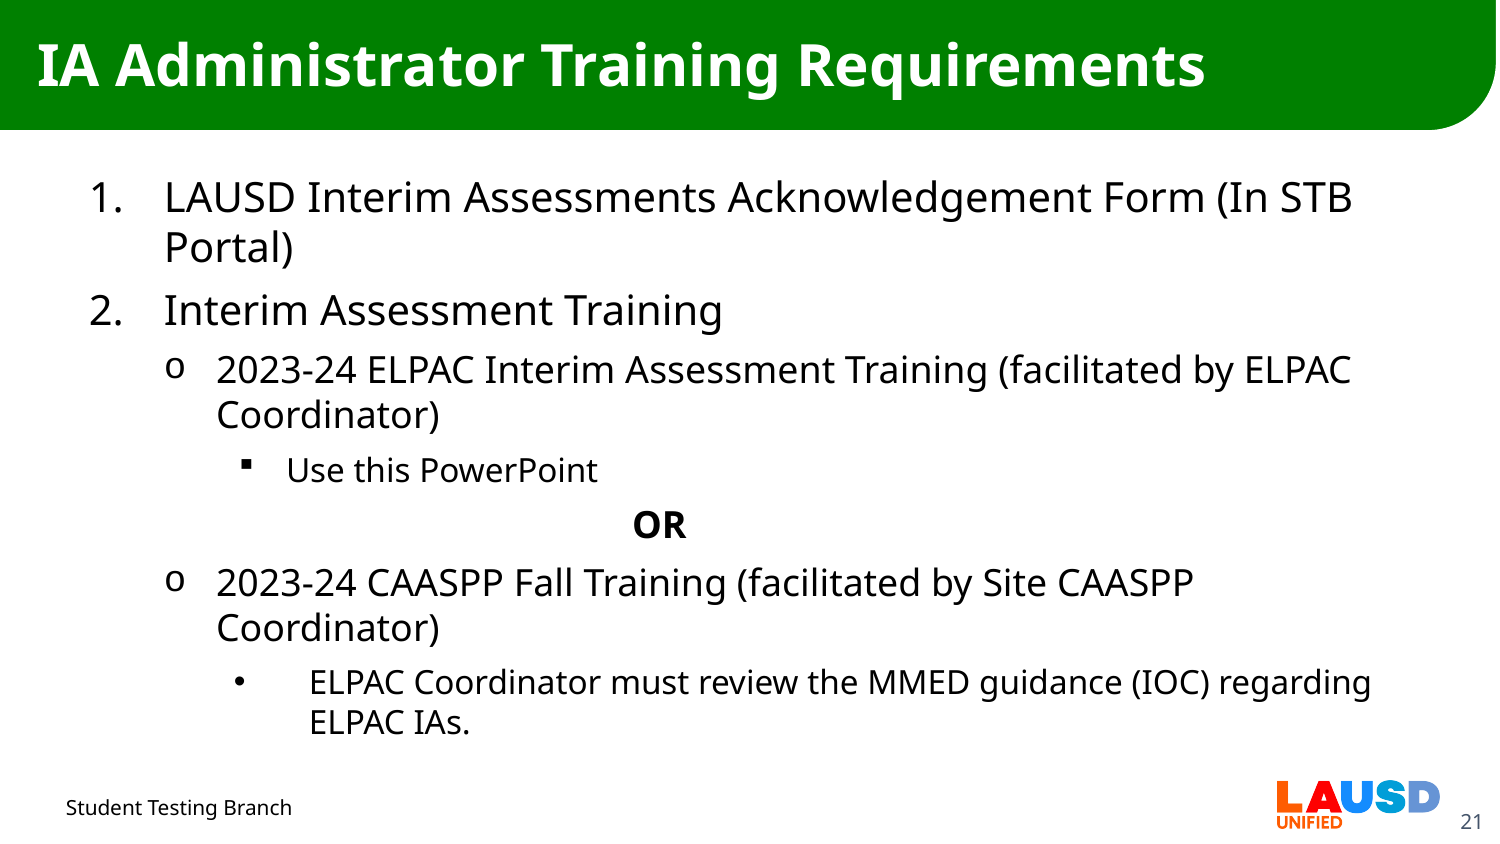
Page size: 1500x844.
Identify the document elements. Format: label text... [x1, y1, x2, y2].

title IA Administrator Training Requirements [6, 0, 1351, 127]
list LAUSD Interim Assessments Acknowledgement Form (In STB Portal) Interim Assessment Training 2023-24 ELPAC Interim Assessment Training (facilitated by ELPAC Coordinator) Use this PowerPoint OR 2023-24 CAASPP Fall Training (facilitated by Site CAASPP Coordinator) ELPAC Coordinator must review the MMED guidance (IOC) regarding ELPAC IAs. [51, 156, 1449, 775]
picture [1277, 780, 1440, 829]
